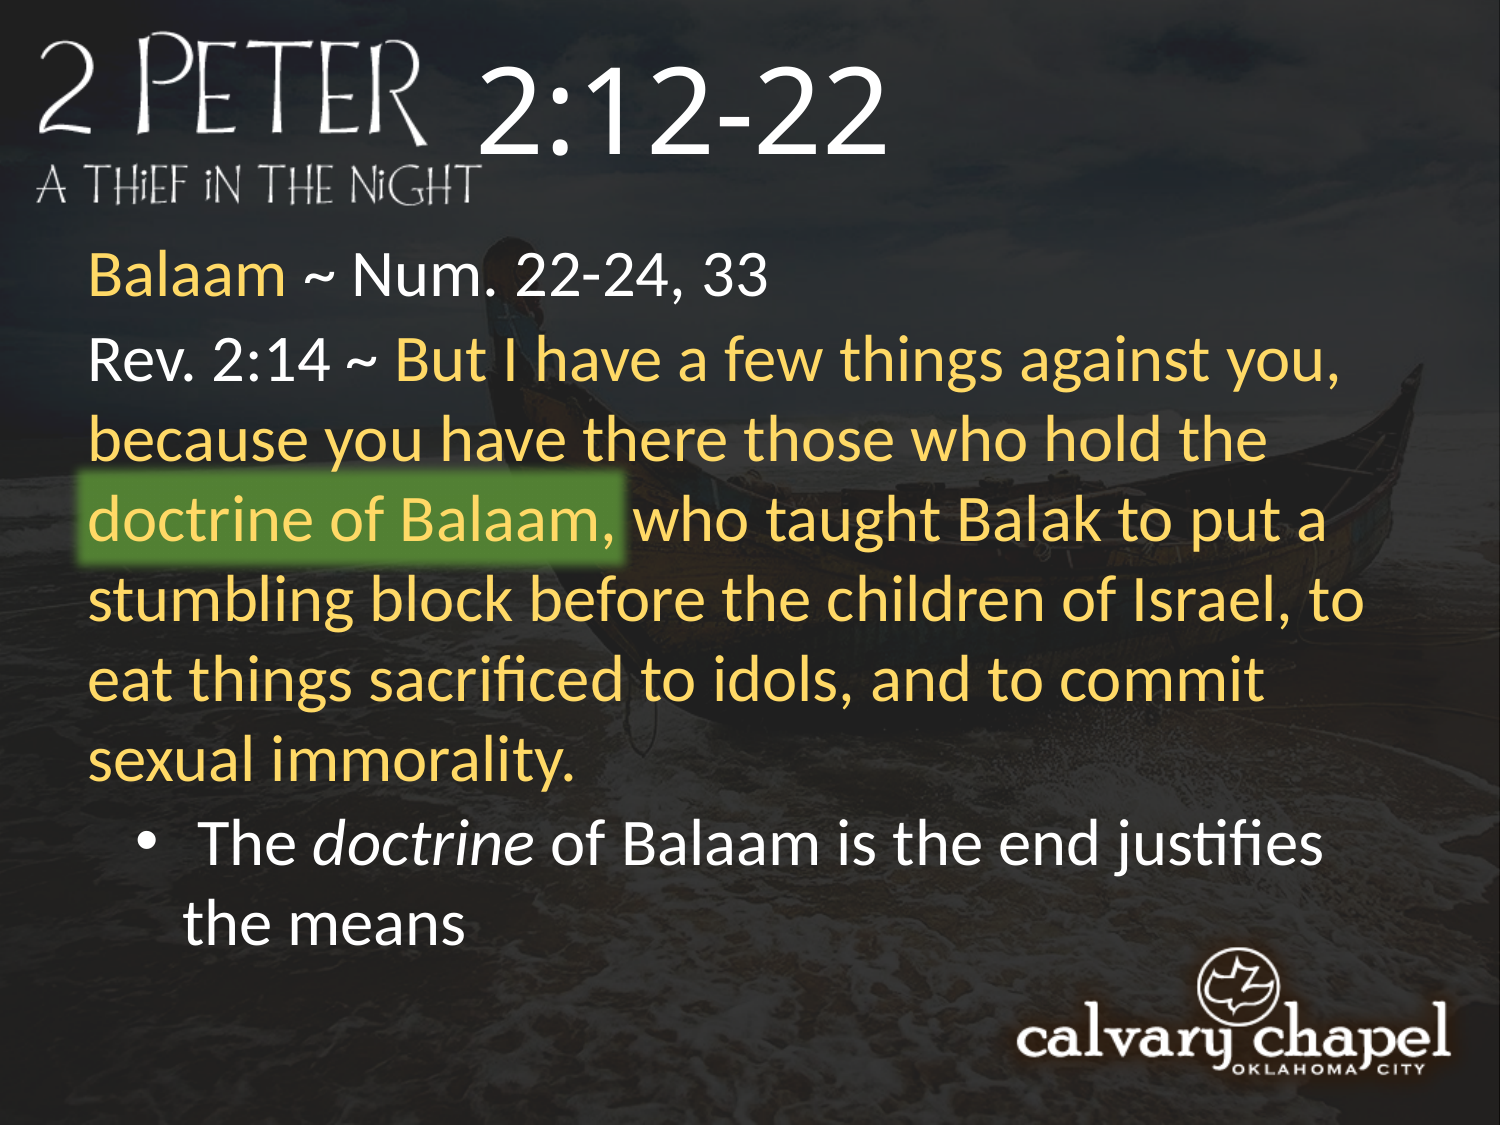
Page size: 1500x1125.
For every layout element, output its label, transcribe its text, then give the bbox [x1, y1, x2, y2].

text_box 2:12-22 [461, 26, 1023, 187]
text_box Balaam ~ Num. 22-24, 33 [72, 222, 1425, 307]
text_box Rev. 2:14 ~ But I have a few things against you, because you have there those who hold the doctrine of Balaam, who taught Balak to put a stumbling block before the children of Israel, to eat things sacrificed to idols, and to commit sexual immorality. [72, 307, 1425, 803]
picture [0, 0, 1500, 1125]
text_box The doctrine of Balaam is the end justifies the means [120, 791, 1409, 967]
